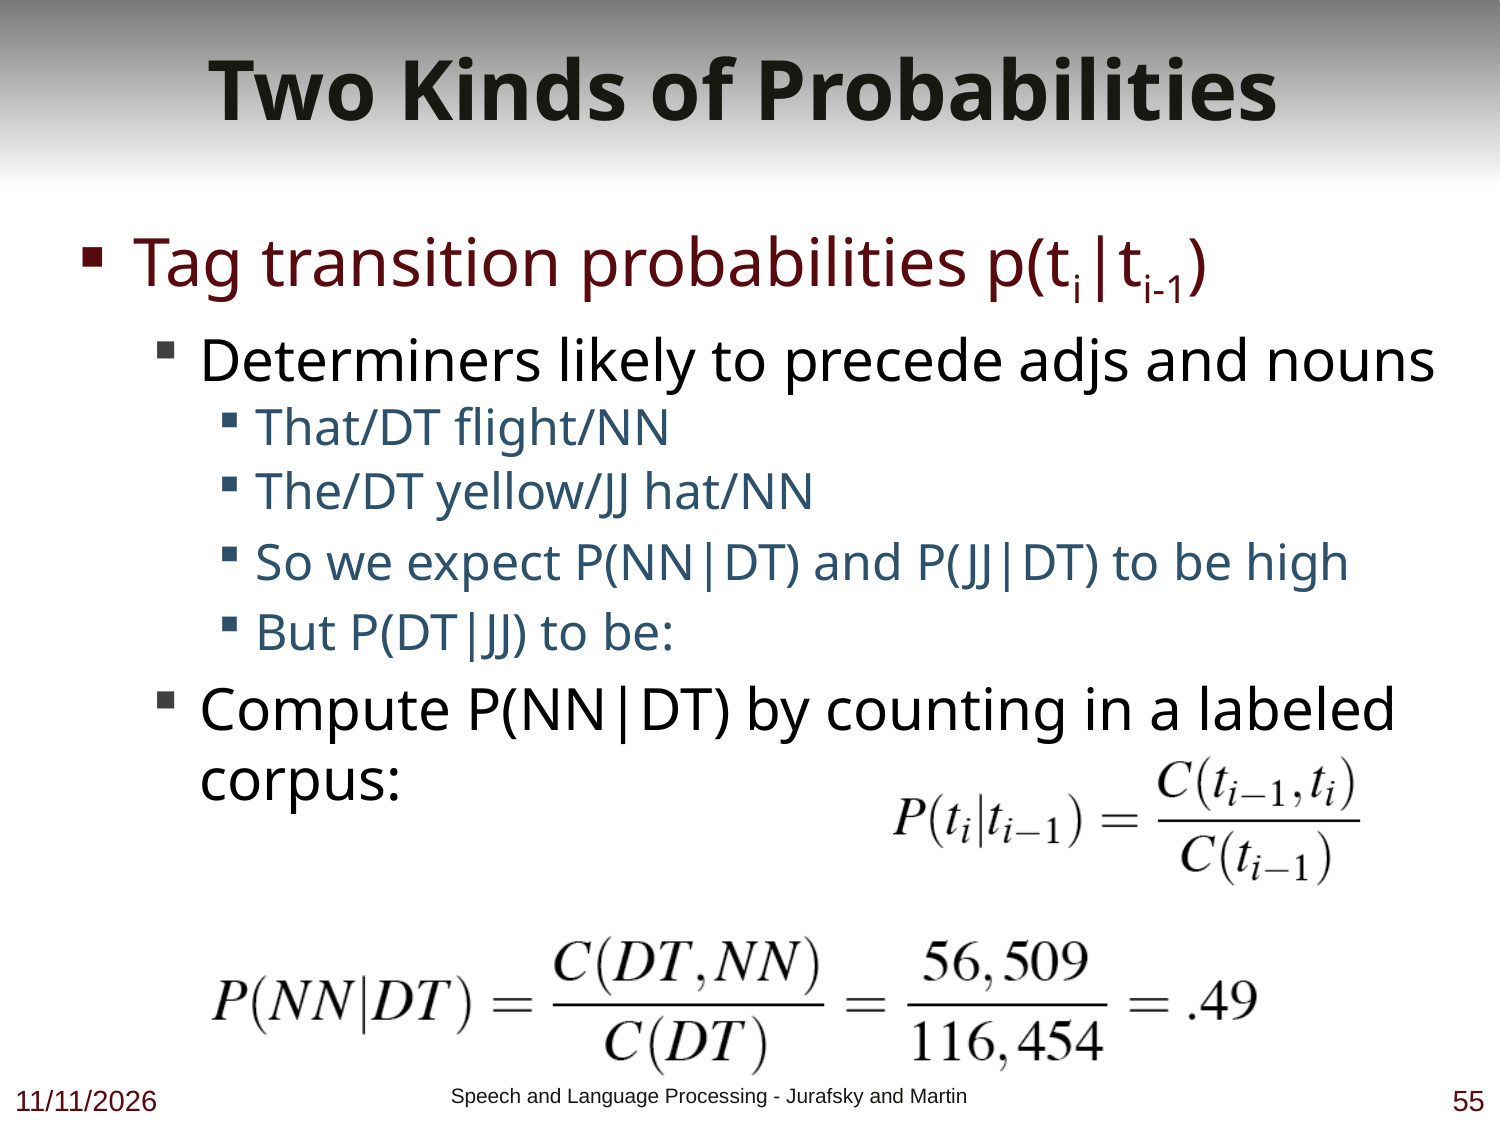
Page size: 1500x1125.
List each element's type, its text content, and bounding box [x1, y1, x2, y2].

list Tag transition probabilities p(ti|ti-1) Determiners likely to precede adjs and nouns That/DT flight/NN The/DT yellow/JJ hat/NN So we expect P(NN|DT) and P(JJ|DT) to be high But P(DT|JJ) to be: Compute P(NN|DT) by counting in a labeled corpus: [62, 212, 1500, 988]
footer Speech and Language Processing - Jurafsky and Martin [199, 1074, 1424, 1125]
slide_number 55 [1424, 1074, 1500, 1125]
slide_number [0, 1074, 199, 1125]
picture [199, 924, 1262, 1079]
picture [887, 749, 1376, 895]
title Two Kinds of Probabilities [12, 0, 1475, 175]
